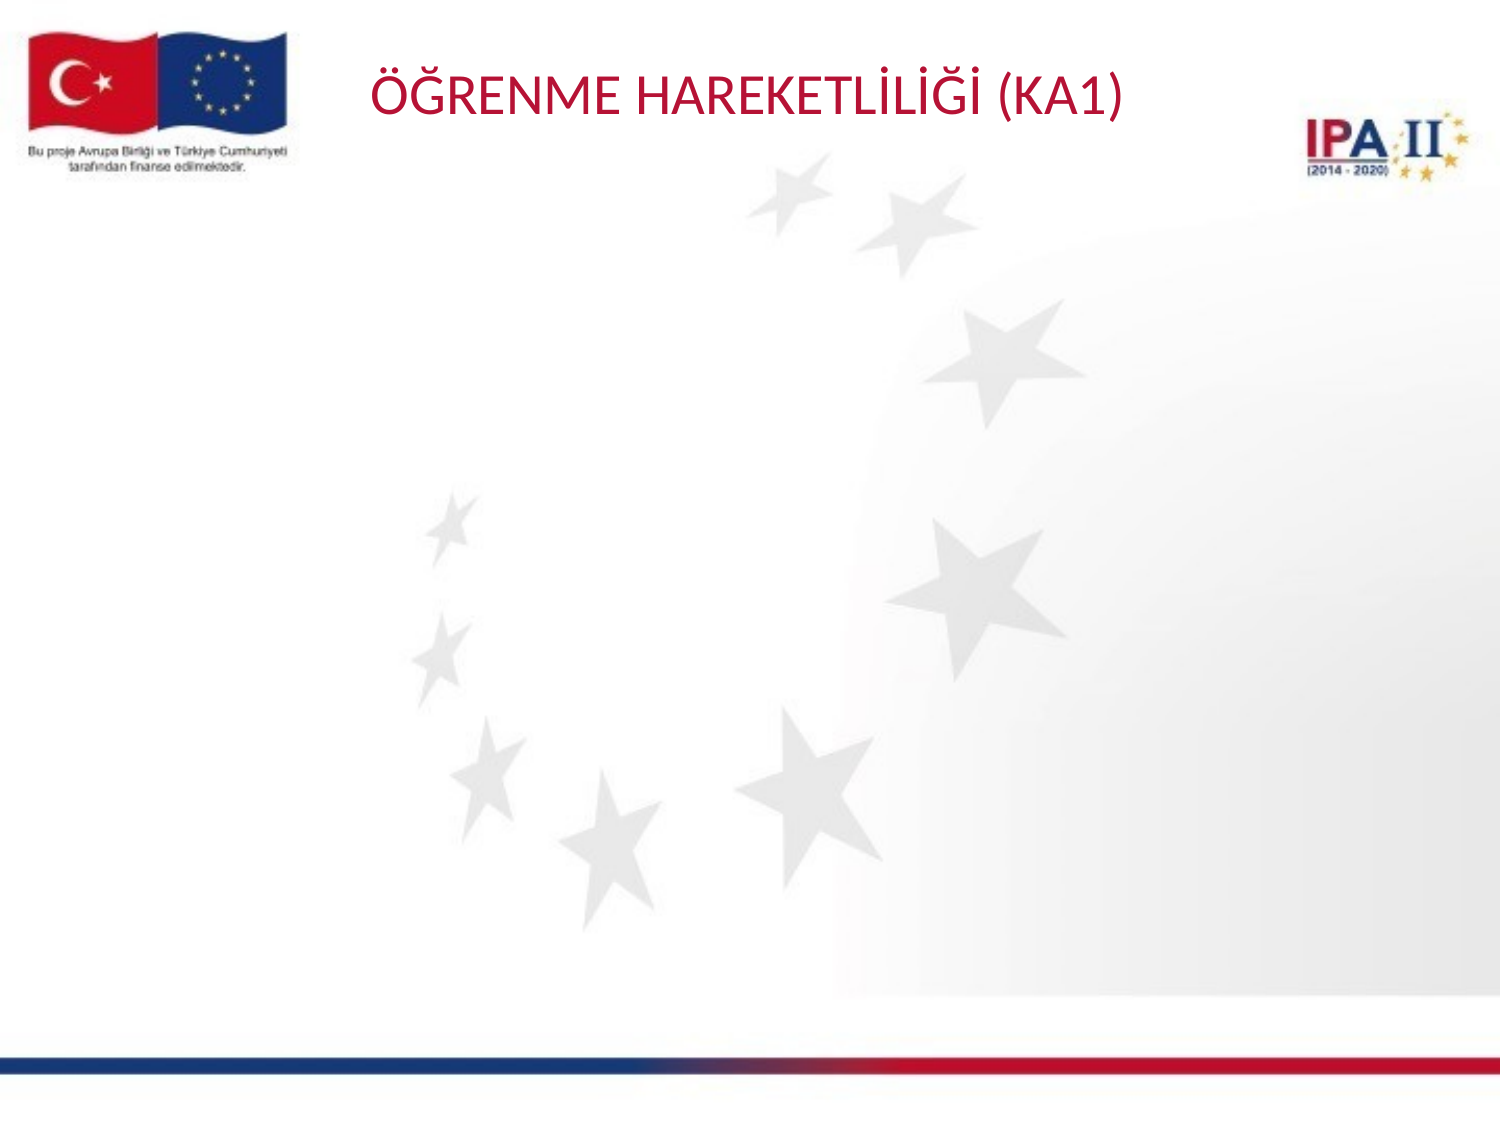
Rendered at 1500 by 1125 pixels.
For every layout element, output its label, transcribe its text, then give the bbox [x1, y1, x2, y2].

text_box ÖĞRENME HAREKETLİLİĞİ (KA1) [356, 48, 1500, 149]
picture [0, 0, 1500, 1125]
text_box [37, 124, 1476, 1026]
